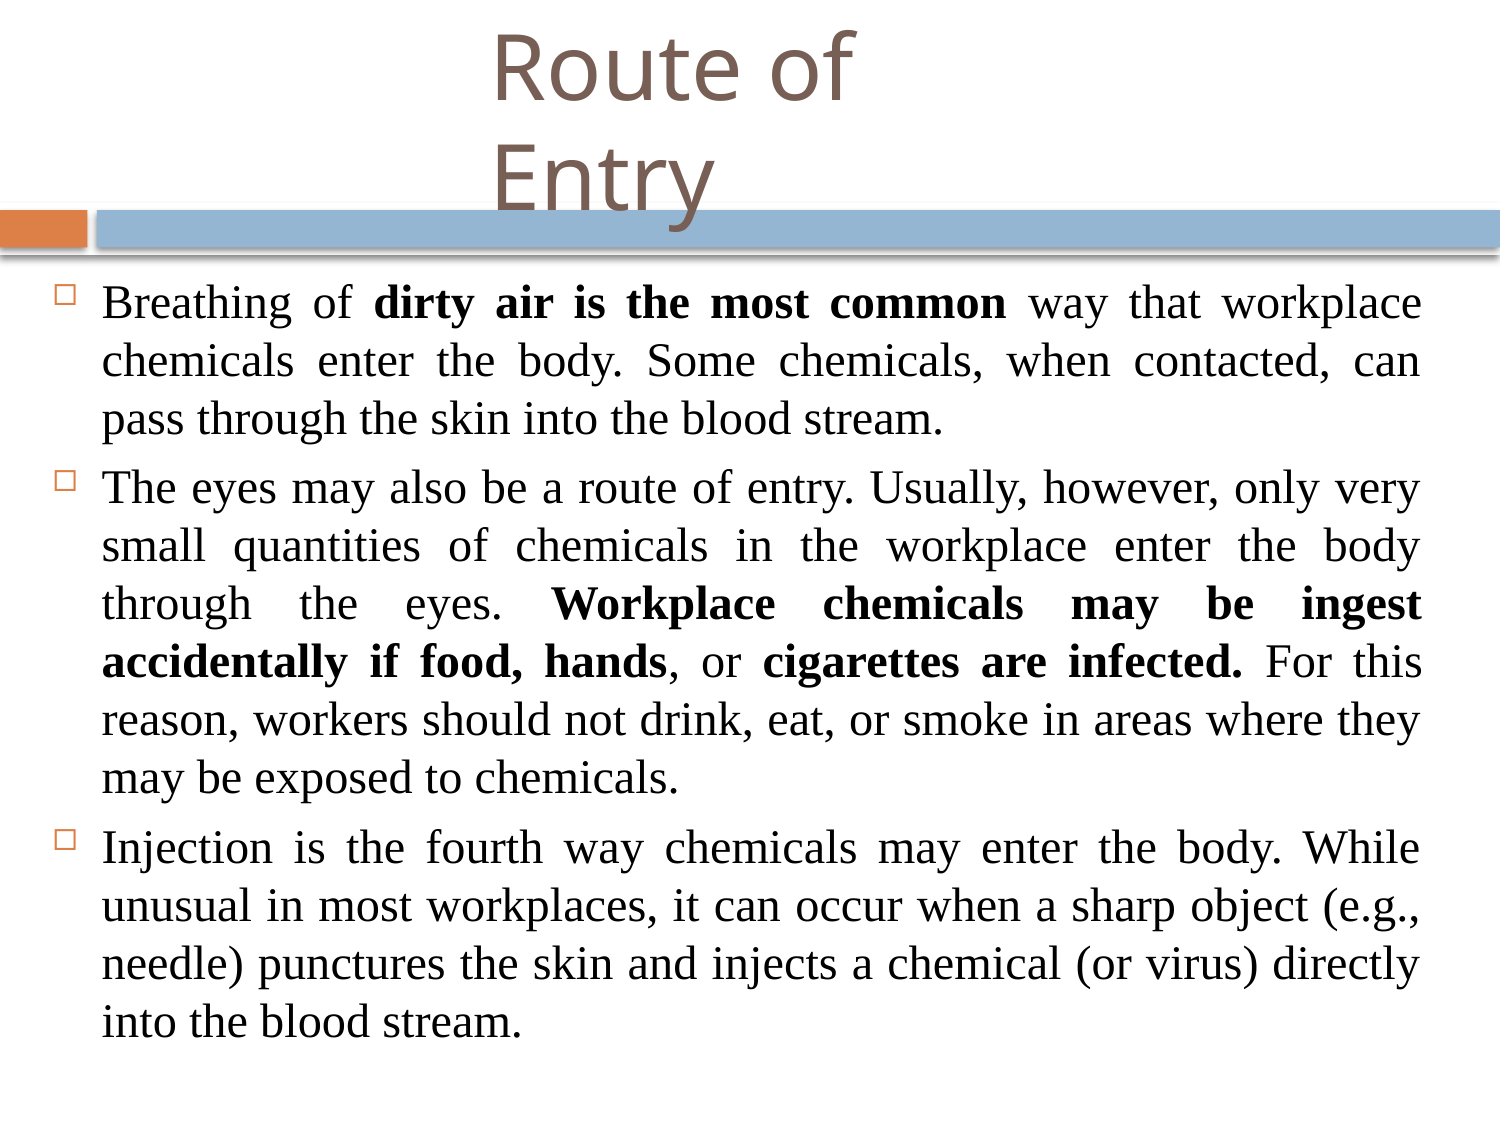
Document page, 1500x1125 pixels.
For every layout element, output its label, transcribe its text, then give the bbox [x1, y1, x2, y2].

title Route of Entry [474, 37, 1062, 200]
list Breathing of dirty air is the most common way that workplace chemicals enter the body. Some chemicals, when contacted, can pass through the skin into the blood stream. The eyes may also be a route of entry. Usually, however, only very small quantities of chemicals in the workplace enter the body through the eyes. Workplace chemicals may be ingest accidentally if food, hands, or cigarettes are infected. For this reason, workers should not drink, eat, or smoke in areas where they may be exposed to chemicals. Injection is the fourth way chemicals may enter the body. While unusual in most workplaces, it can occur when a sharp object (e.g., needle) punctures the skin and injects a chemical (or virus) directly into the blood stream. [37, 262, 1438, 1063]
